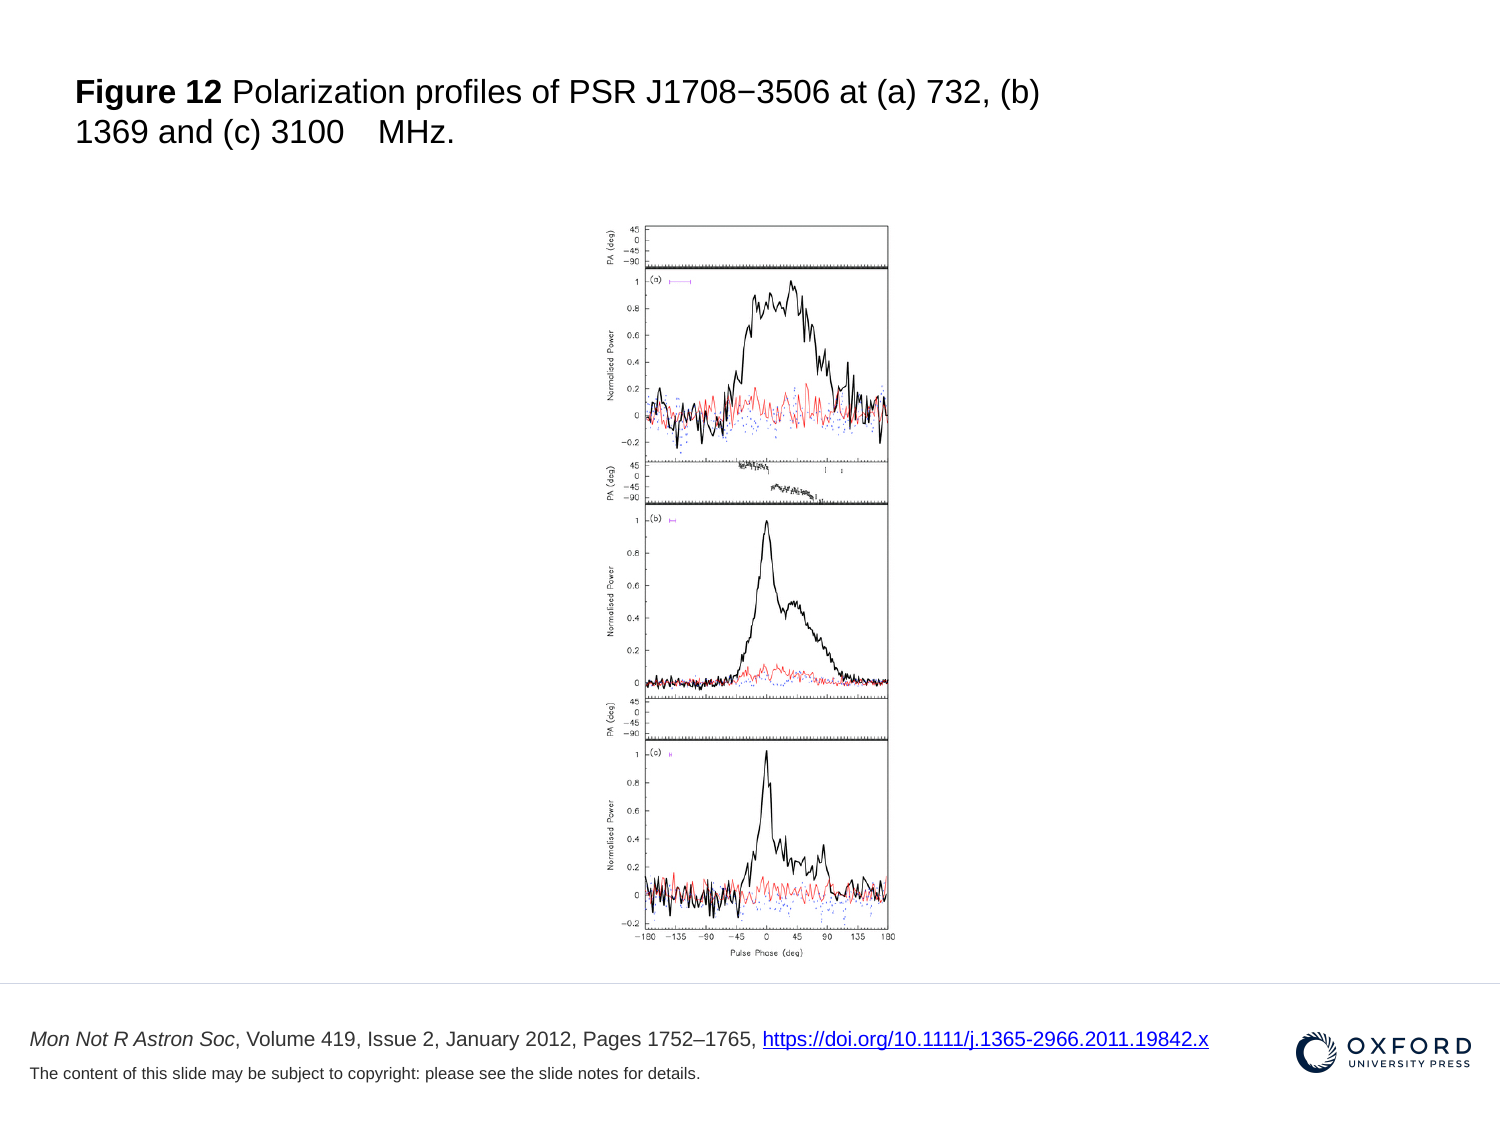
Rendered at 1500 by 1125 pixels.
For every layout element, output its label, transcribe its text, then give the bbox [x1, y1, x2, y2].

picture [606, 224, 895, 957]
title Figure 12 Polarization profiles of PSR J1708−3506 at (a) 732, (b) 1369 and (c) 3100 MHz. [75, 69, 1078, 171]
footer Mon Not R Astron Soc, Volume 419, Issue 2, January 2012, Pages 1752–1765, https://doi.org/10.1111/j.1365-2966.2011.19842.x The content of this slide may be subject to copyright: please see the slide notes for details. [0, 983, 1260, 1125]
picture [1296, 1032, 1471, 1073]
